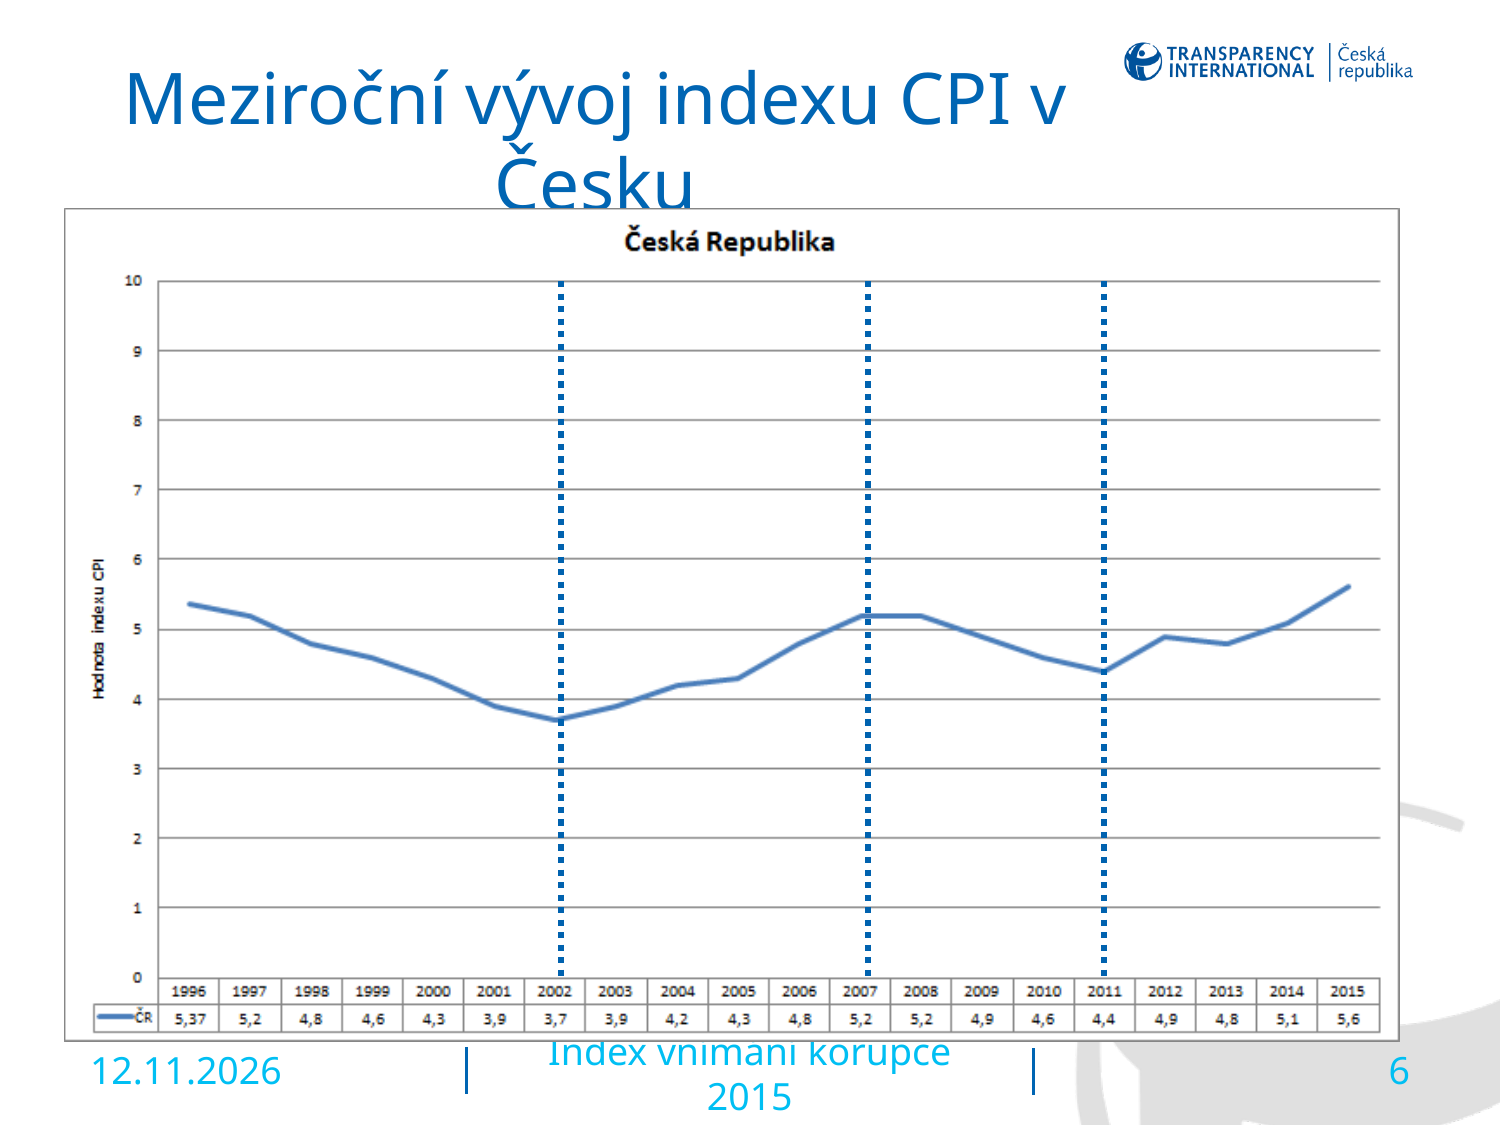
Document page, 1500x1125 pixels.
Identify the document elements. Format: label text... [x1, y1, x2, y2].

slide_number 6 [1074, 1042, 1425, 1103]
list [64, 207, 1400, 1043]
footer Index vnímání korupce 2015 [512, 1050, 988, 1103]
title Meziroční vývoj indexu CPI v Česku [75, 45, 1117, 206]
picture [1068, 792, 1500, 1125]
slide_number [75, 1050, 425, 1103]
picture [1116, 39, 1421, 84]
